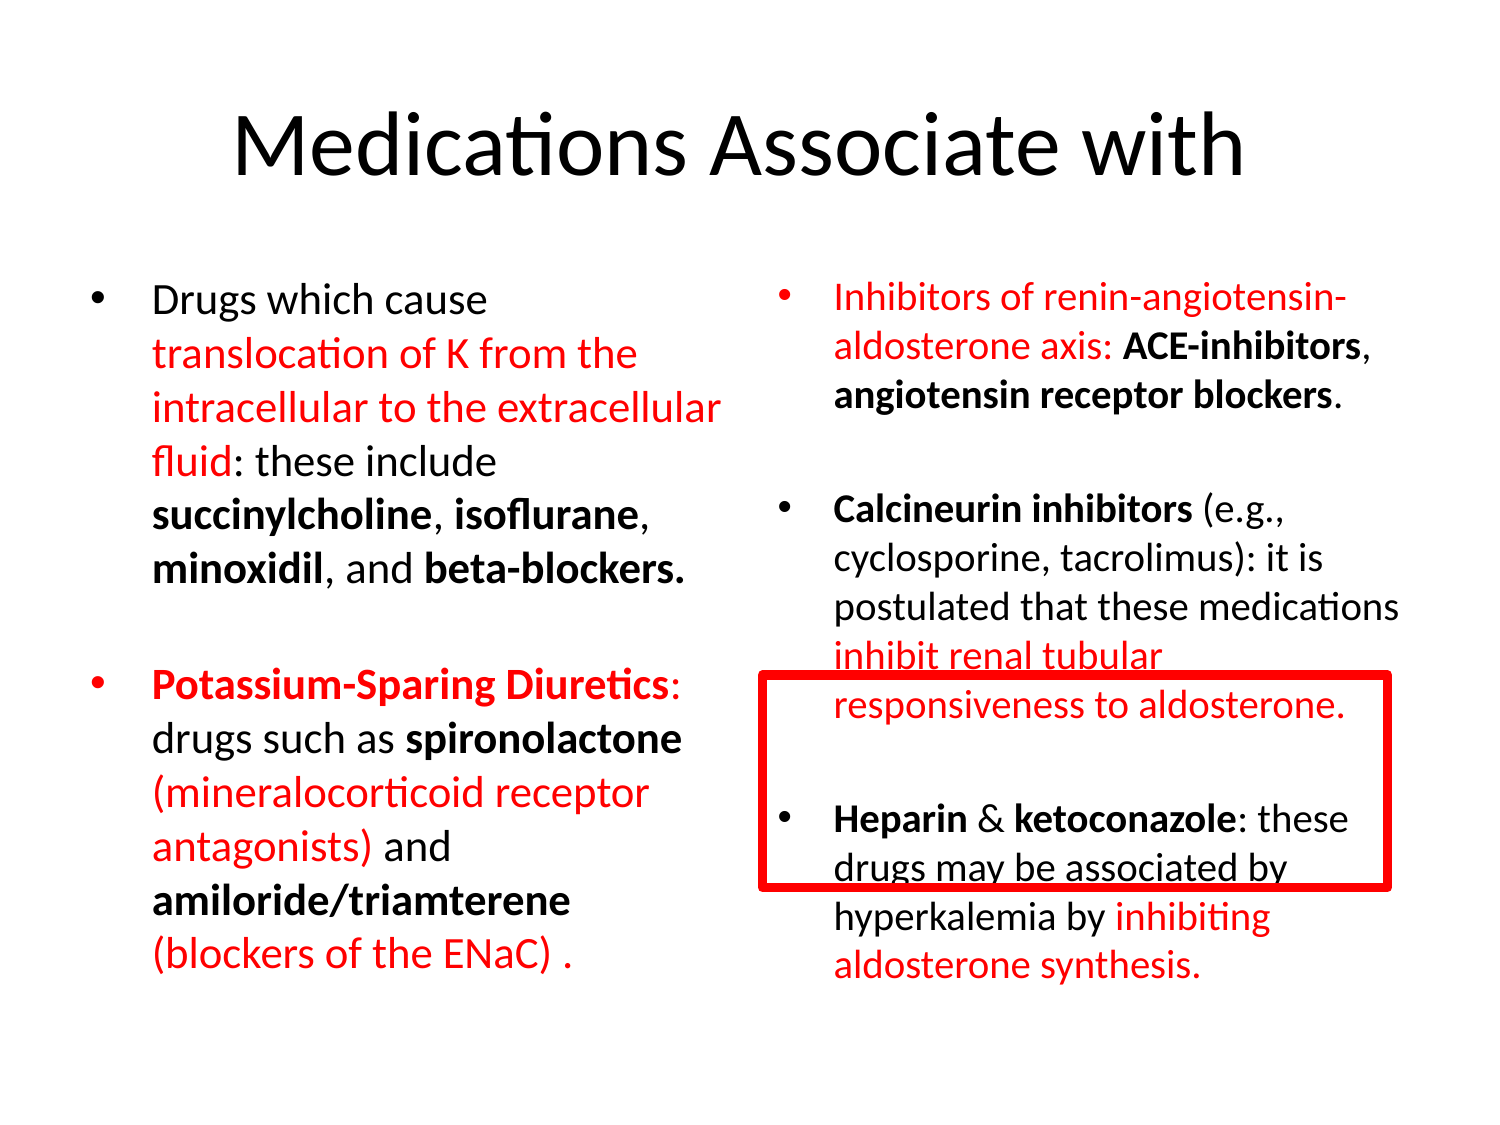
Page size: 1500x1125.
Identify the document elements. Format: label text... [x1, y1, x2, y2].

list Drugs which cause translocation of K from the intracellular to the extracellular fluid: these include succinylcholine, isoflurane, minoxidil, and beta-blockers. Potassium-Sparing Diuretics: drugs such as spironolactone (mineralocorticoid receptor antagonists) and amiloride/triamterene (blockers of the ENaC) . [75, 262, 738, 1005]
text_box [760, 673, 1390, 889]
list Inhibitors of renin-angiotensin-aldosterone axis: ACE-inhibitors, angiotensin receptor blockers. Calcineurin inhibitors (e.g., cyclosporine, tacrolimus): it is postulated that these medications inhibit renal tubular responsiveness to aldosterone. Heparin & ketoconazole: these drugs may be associated by hyperkalemia by inhibiting aldosterone synthesis. [762, 262, 1425, 1005]
